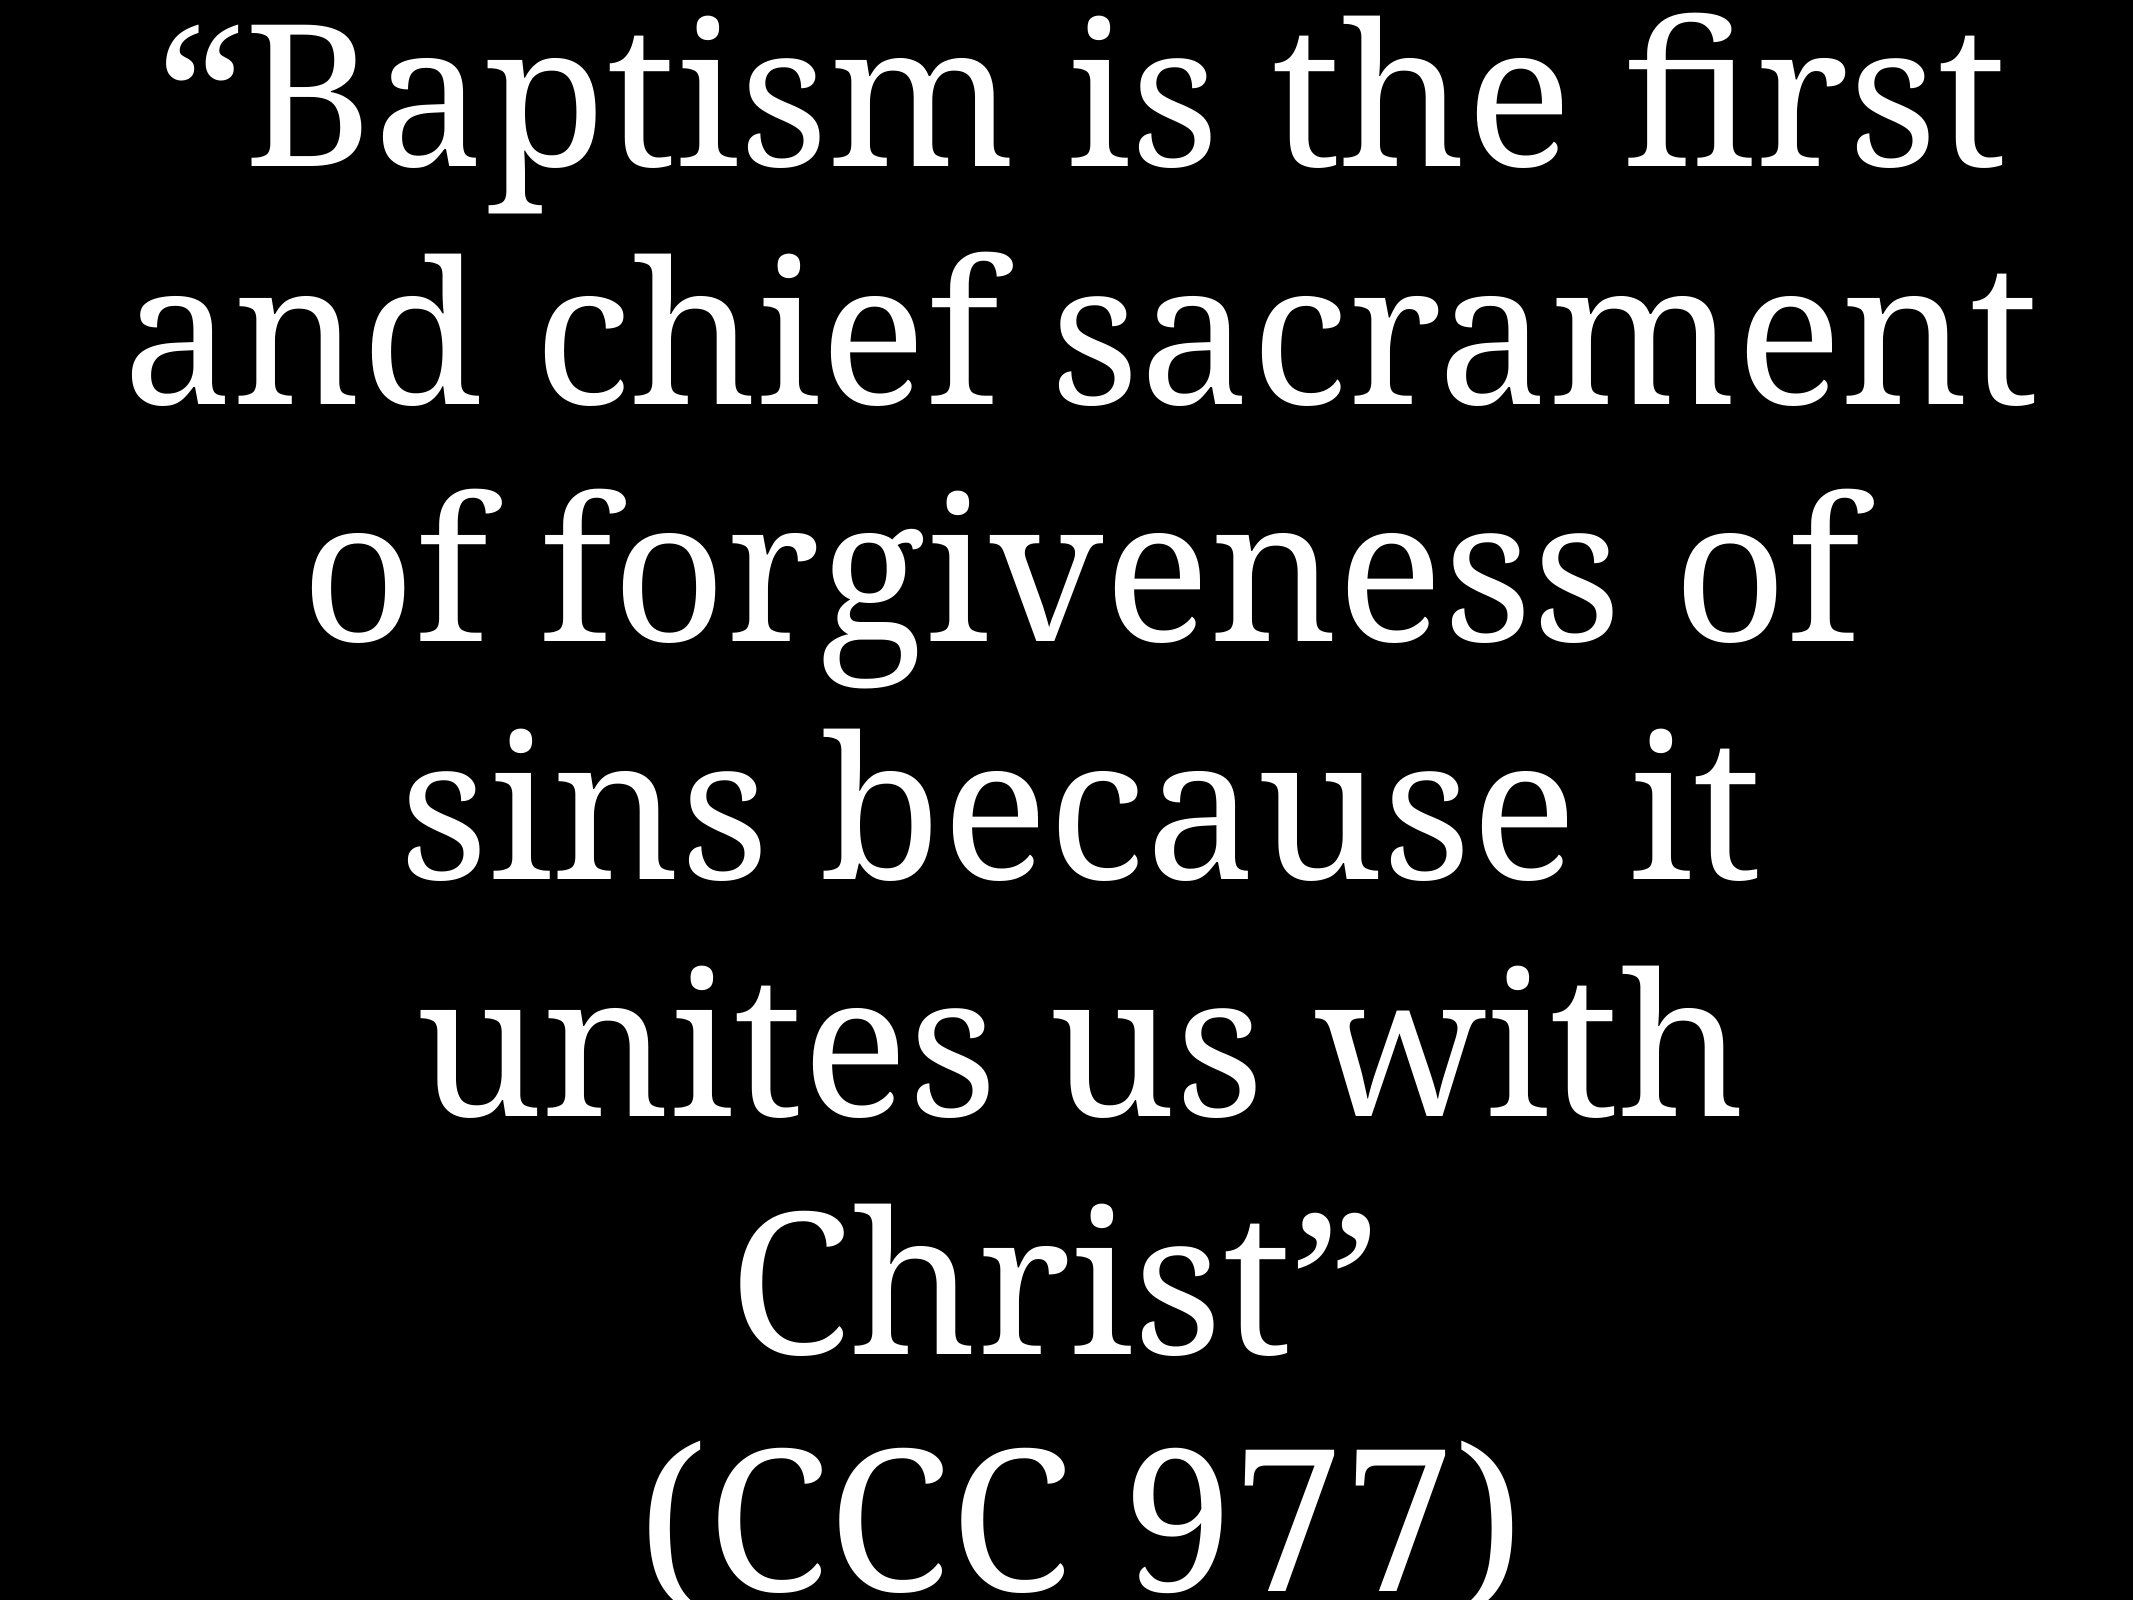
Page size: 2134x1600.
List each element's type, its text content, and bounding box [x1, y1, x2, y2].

title “Baptism is the first and chief sacrament of forgiveness of sins because it unites us with Christ” (CCC 977) [109, 110, 2054, 1490]
